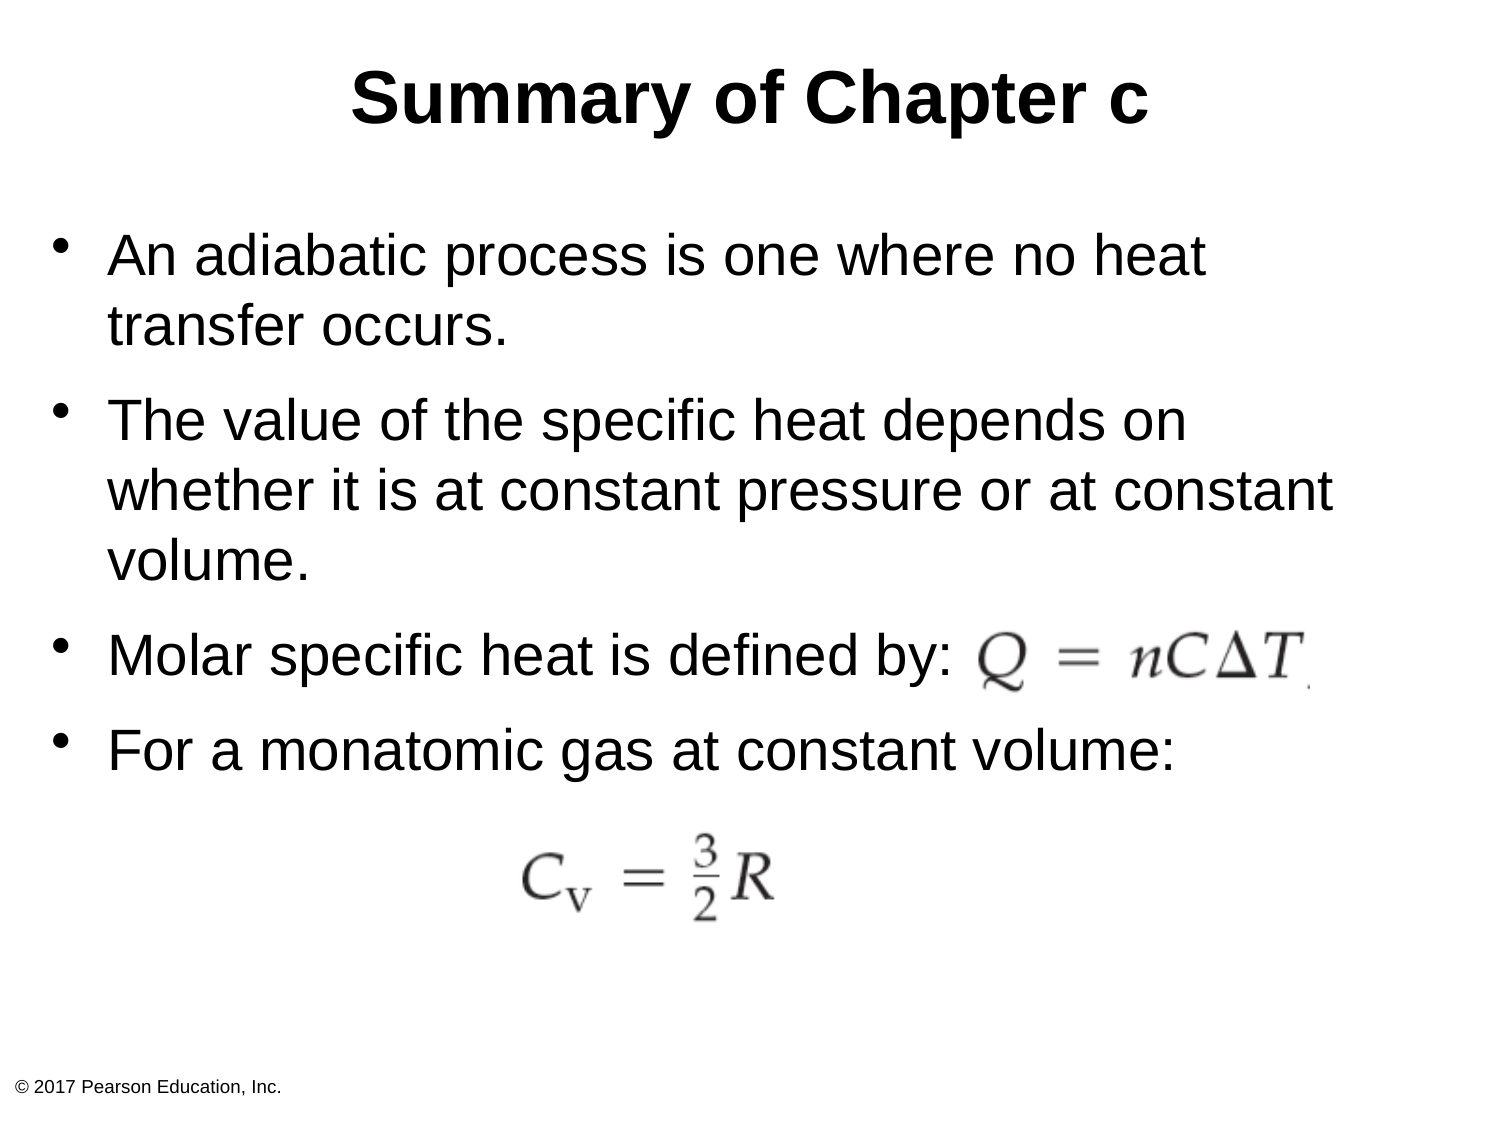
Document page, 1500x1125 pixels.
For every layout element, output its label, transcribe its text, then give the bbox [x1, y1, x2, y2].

list An adiabatic process is one where no heat transfer occurs. The value of the specific heat depends on whether it is at constant pressure or at constant volume. Molar specific heat is defined by: For a monatomic gas at constant volume: [36, 209, 1425, 1005]
picture [493, 817, 795, 948]
picture [964, 614, 1310, 706]
title Summary of Chapter c [13, 0, 1488, 188]
footer © 2017 Pearson Education, Inc. [0, 1046, 475, 1125]
